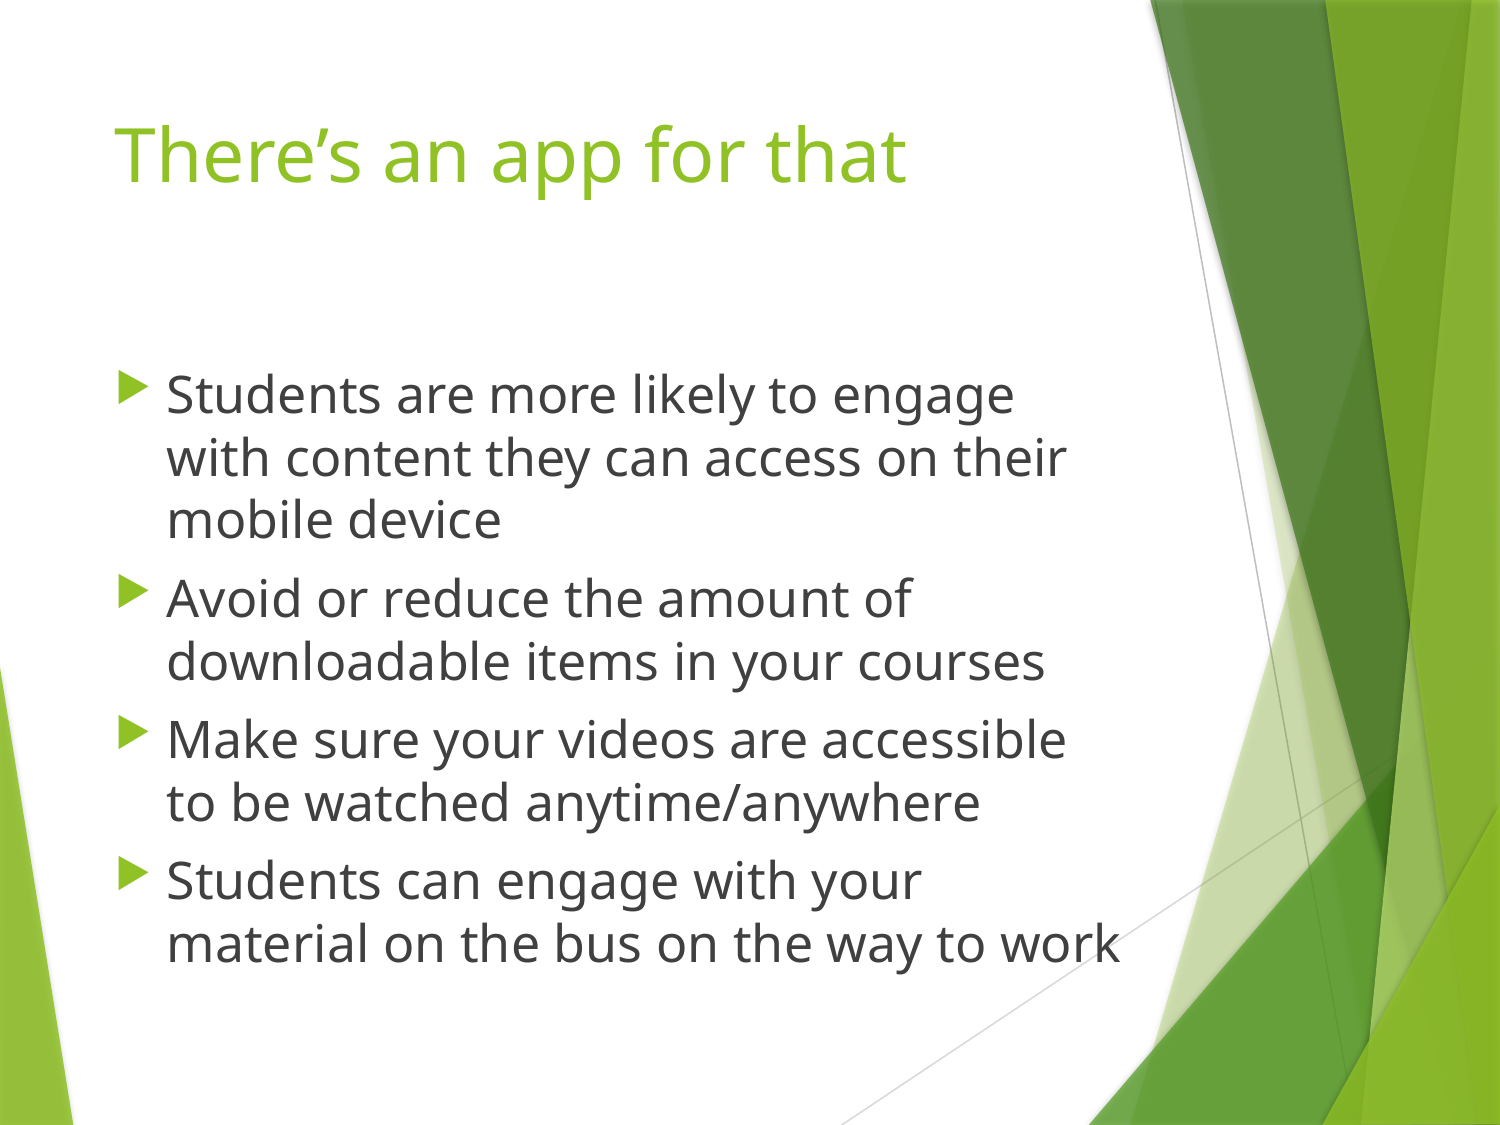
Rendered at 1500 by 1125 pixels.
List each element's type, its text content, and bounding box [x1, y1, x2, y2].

list Students are more likely to engage with content they can access on their mobile device Avoid or reduce the amount of downloadable items in your courses Make sure your videos are accessible to be watched anytime/anywhere Students can engage with your material on the bus on the way to work [99, 354, 1142, 992]
title There’s an app for that [99, 99, 1142, 317]
